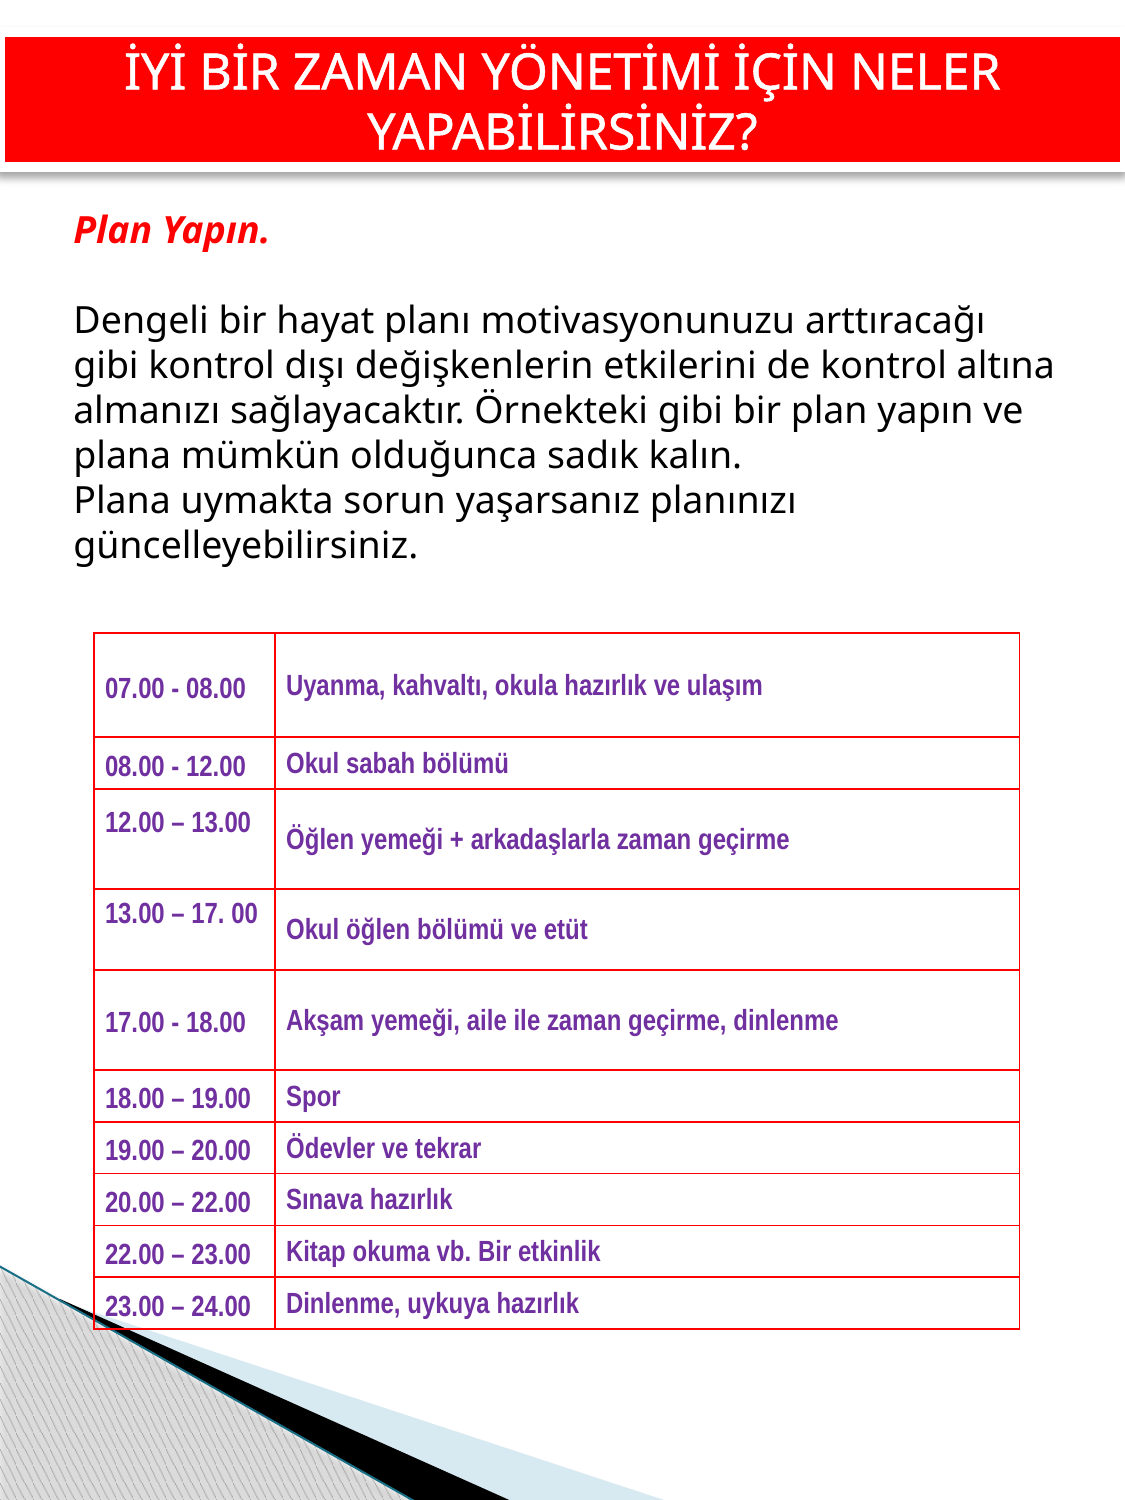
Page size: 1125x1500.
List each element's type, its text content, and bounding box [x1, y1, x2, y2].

table_cell Kitap okuma vb. Bir etkinlik [276, 1226, 1019, 1276]
table_cell 20.00 – 22.00 [95, 1174, 274, 1225]
table_cell Sınava hazırlık [276, 1174, 1019, 1225]
table_cell 17.00 - 18.00 [95, 971, 274, 1069]
text_box İYİ BİR ZAMAN YÖNETİMİ İÇİN NELER YAPABİLİRSİNİZ? [0, 27, 1125, 172]
table_cell Okul sabah bölümü [276, 738, 1019, 788]
table_cell 19.00 – 20.00 [95, 1123, 274, 1173]
text_box Plan Yapın. Dengeli bir hayat planı motivasyonunuzu arttıracağı gibi kontrol dışı değişkenlerin etkilerini de kontrol altına almanızı sağlayacaktır. Örnekteki gibi bir plan yapın ve plana mümkün olduğunca sadık kalın. Plana uymakta sorun yaşarsanız planınızı güncelleyebilirsiniz. [58, 199, 1078, 664]
table_cell Spor [276, 1071, 1019, 1121]
table_cell Ödevler ve tekrar [276, 1123, 1019, 1173]
table_header Uyanma, kahvaltı, okula hazırlık ve ulaşım [276, 634, 1019, 736]
table_cell Akşam yemeği, aile ile zaman geçirme, dinlenme [276, 971, 1019, 1069]
table_cell 08.00 - 12.00 [95, 738, 274, 788]
table_header 07.00 - 08.00 [95, 634, 274, 736]
table_cell Okul öğlen bölümü ve etüt [276, 890, 1019, 969]
table_cell Dinlenme, uykuya hazırlık [276, 1278, 1019, 1328]
table_cell 23.00 – 24.00 [95, 1278, 274, 1328]
table_cell 22.00 – 23.00 [95, 1226, 274, 1276]
table_cell 13.00 – 17. 00 [95, 890, 274, 969]
table_cell 12.00 – 13.00 [95, 790, 274, 888]
table_cell 18.00 – 19.00 [95, 1071, 274, 1121]
table_cell Öğlen yemeği + arkadaşlarla zaman geçirme [276, 790, 1019, 888]
